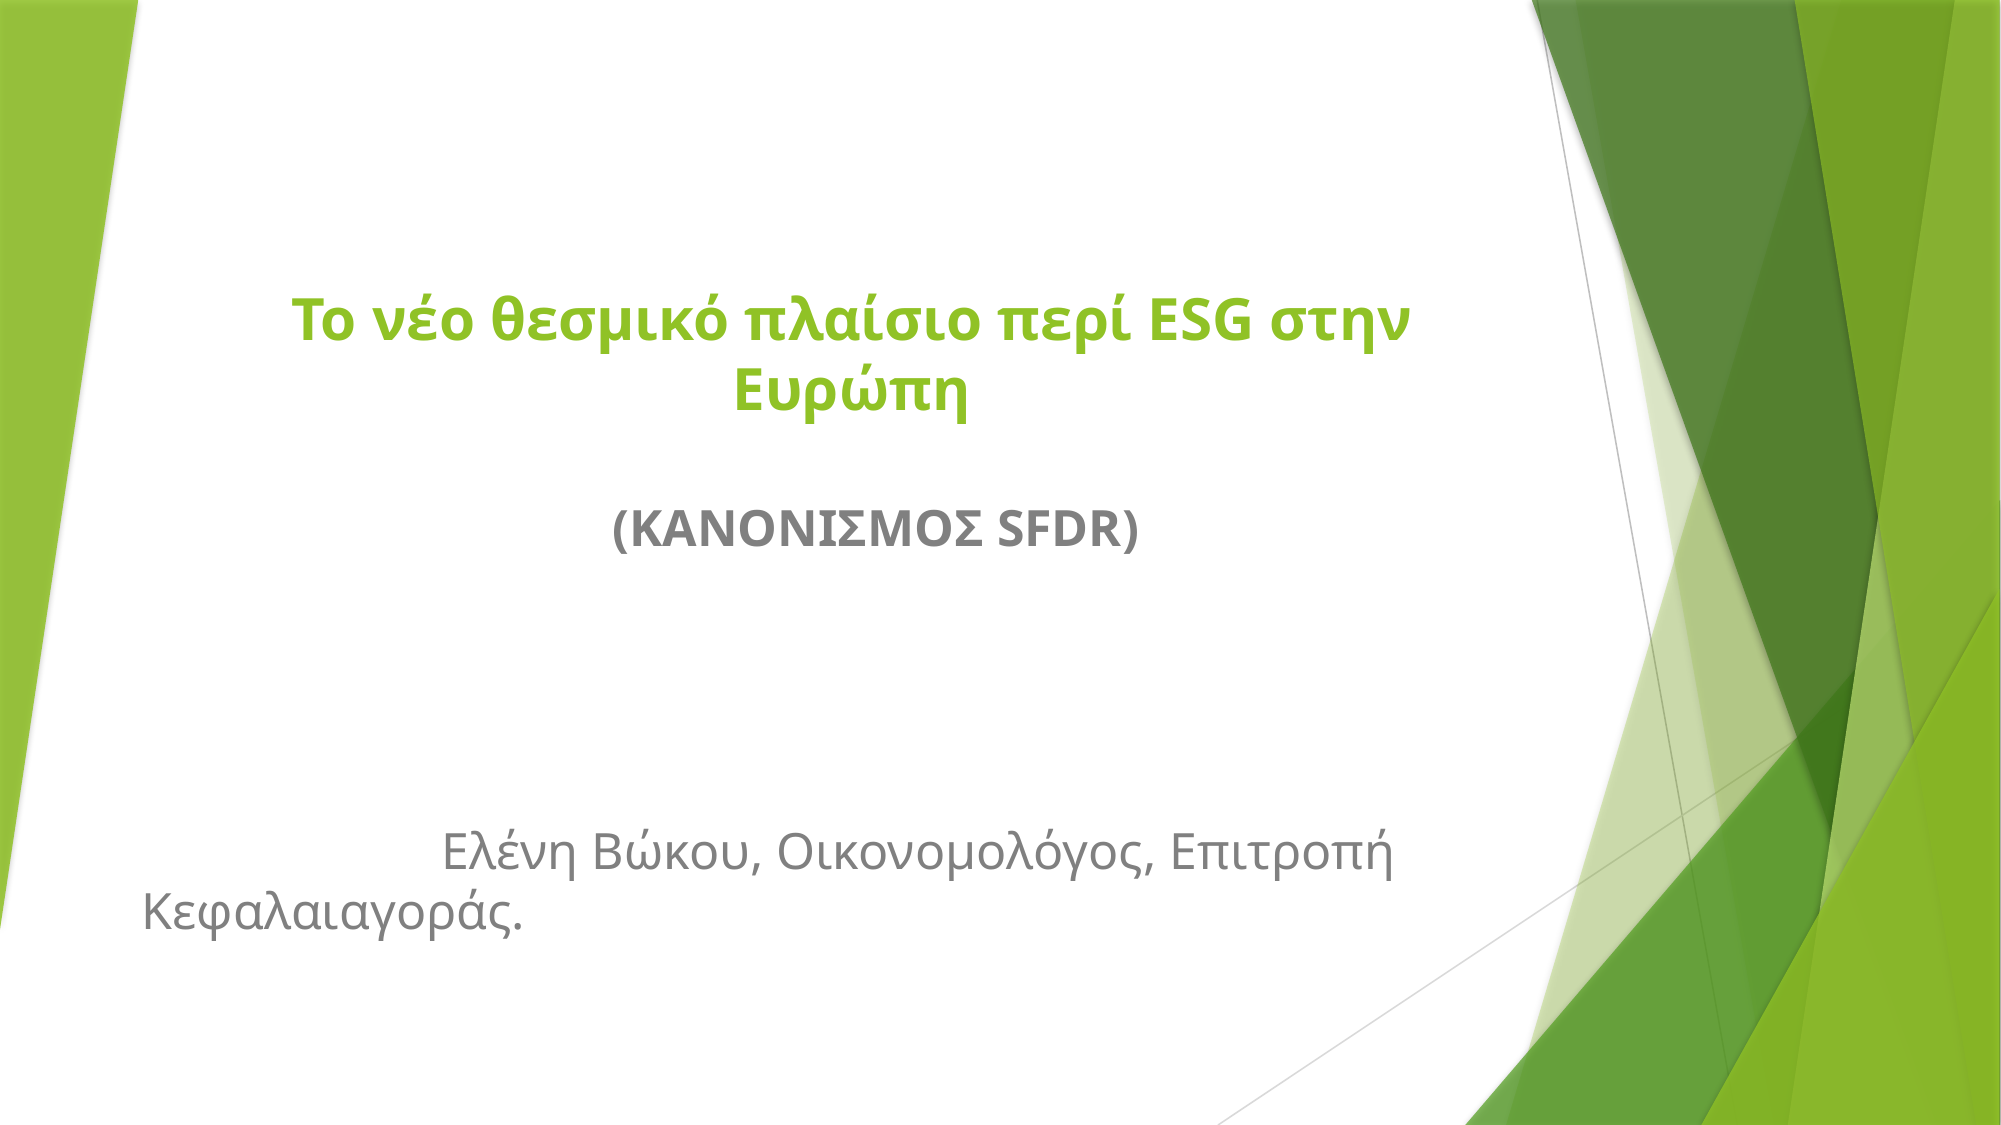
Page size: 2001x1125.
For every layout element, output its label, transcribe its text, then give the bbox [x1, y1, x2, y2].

title To νέο θεσμικό πλαίσιο περί ESG στην Ευρώπη [214, 148, 1489, 430]
subtitle (ΚΑΝΟΝΙΣΜΟΣ SFDR) Ελένη Βώκου, Οικονομολόγος, Επιτροπή Κεφαλαιαγοράς. [126, 488, 1626, 993]
